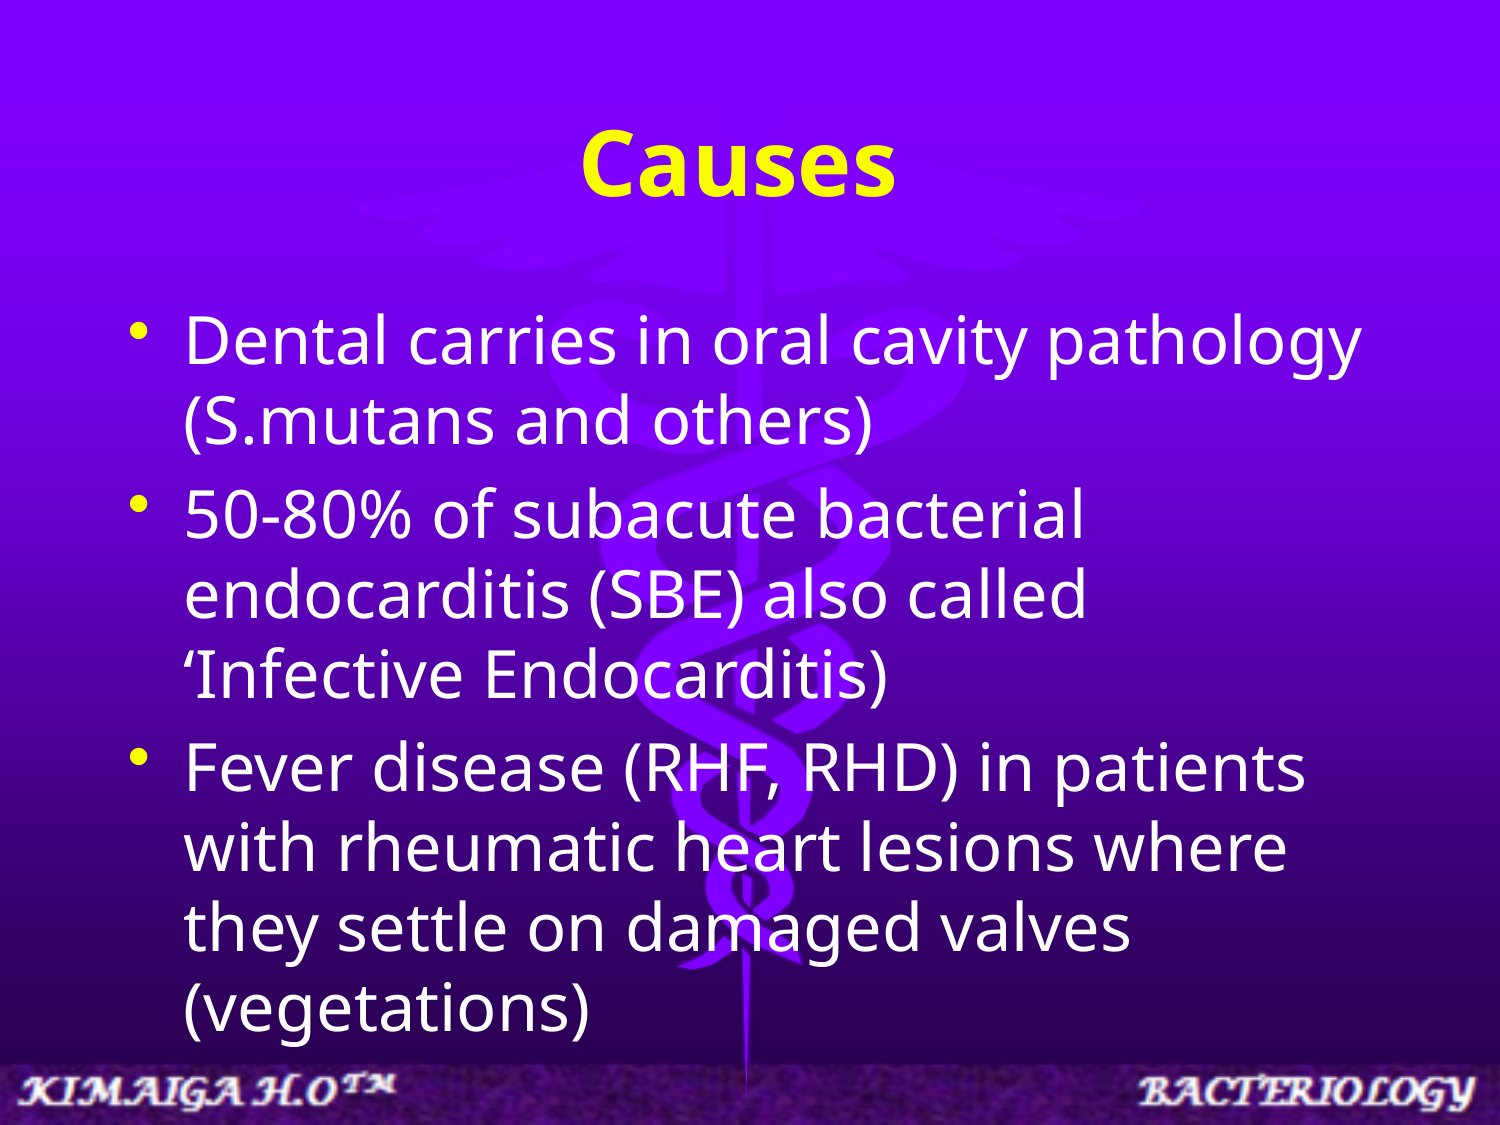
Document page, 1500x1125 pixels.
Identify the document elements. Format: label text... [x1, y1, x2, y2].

title Causes [112, 65, 1388, 254]
list Dental carries in oral cavity pathology (S.mutans and others) 50-80% of subacute bacterial endocarditis (SBE) also called ‘Infective Endocarditis) Fever disease (RHF, RHD) in patients with rheumatic heart lesions where they settle on damaged valves (vegetations) [112, 290, 1388, 966]
picture [0, 0, 1500, 1125]
